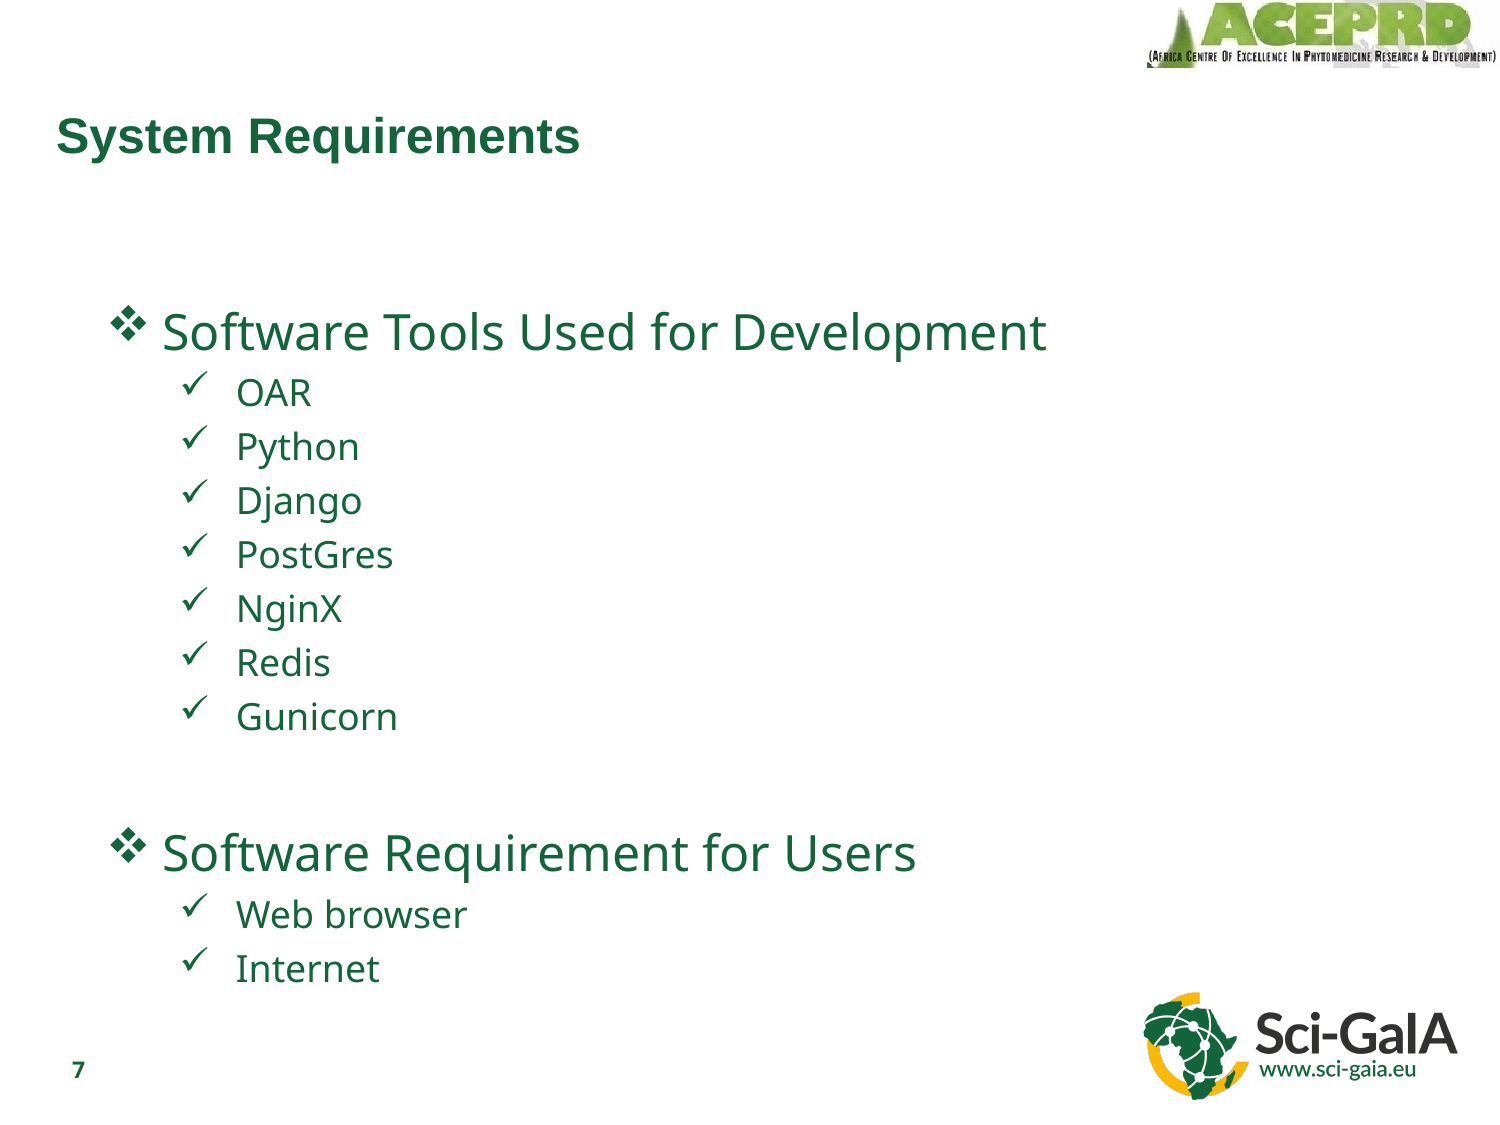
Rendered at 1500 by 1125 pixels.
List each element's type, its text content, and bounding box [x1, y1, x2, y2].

text_box Software Tools Used for Development OAR Python Django PostGres NginX Redis Gunicorn Software Requirement for Users Web browser Internet [91, 280, 1500, 1054]
picture [1137, 1054, 1466, 1106]
picture [1146, 0, 1500, 69]
title System Requirements [40, 64, 1391, 203]
slide_number 7 [57, 1050, 126, 1092]
